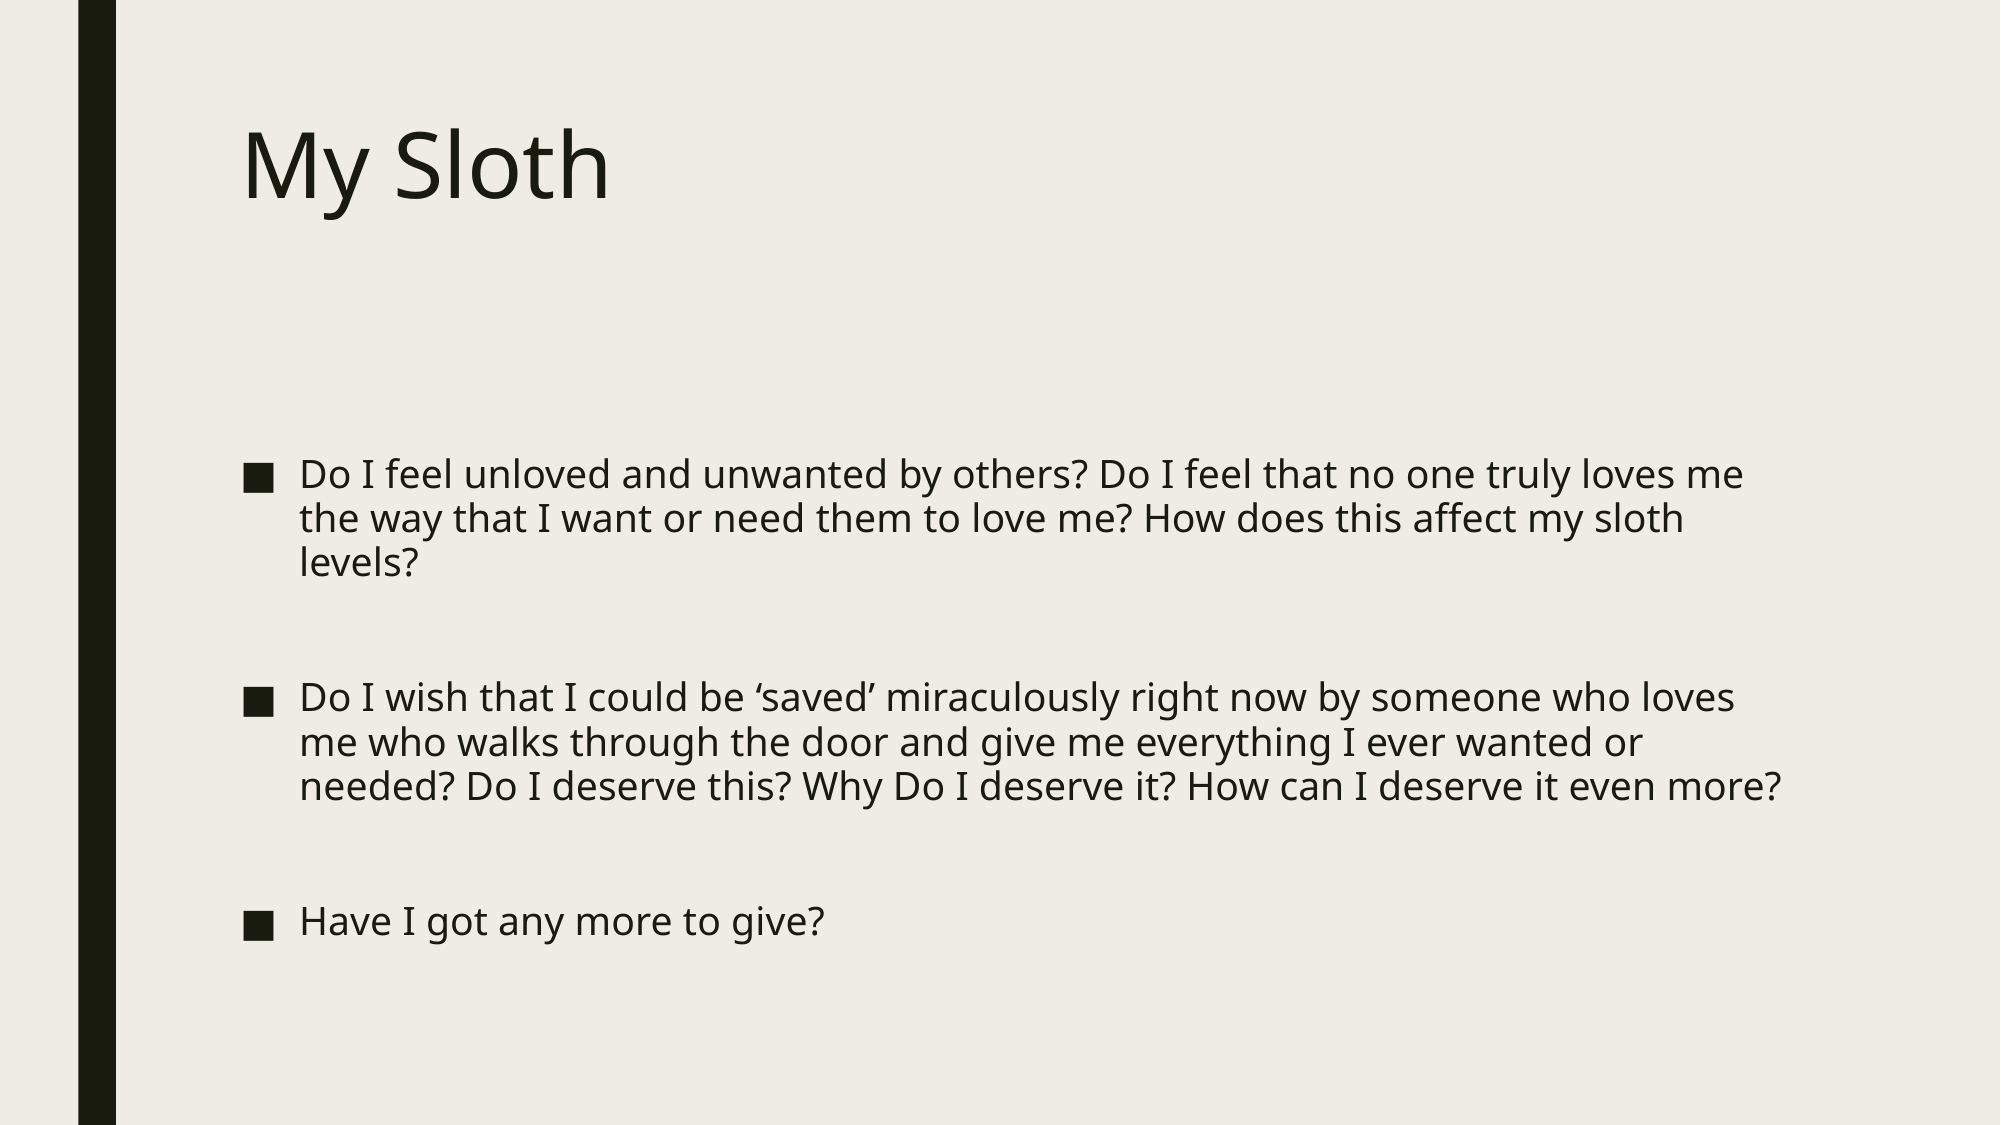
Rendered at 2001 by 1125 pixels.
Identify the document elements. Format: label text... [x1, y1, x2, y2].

title My Sloth [225, 112, 1800, 357]
list Do I feel unloved and unwanted by others? Do I feel that no one truly loves me the way that I want or need them to love me? How does this affect my sloth levels? Do I wish that I could be ‘saved’ miraculously right now by someone who loves me who walks through the door and give me everything I ever wanted or needed? Do I deserve this? Why Do I deserve it? How can I deserve it even more? Have I got any more to give? [225, 375, 1800, 963]
